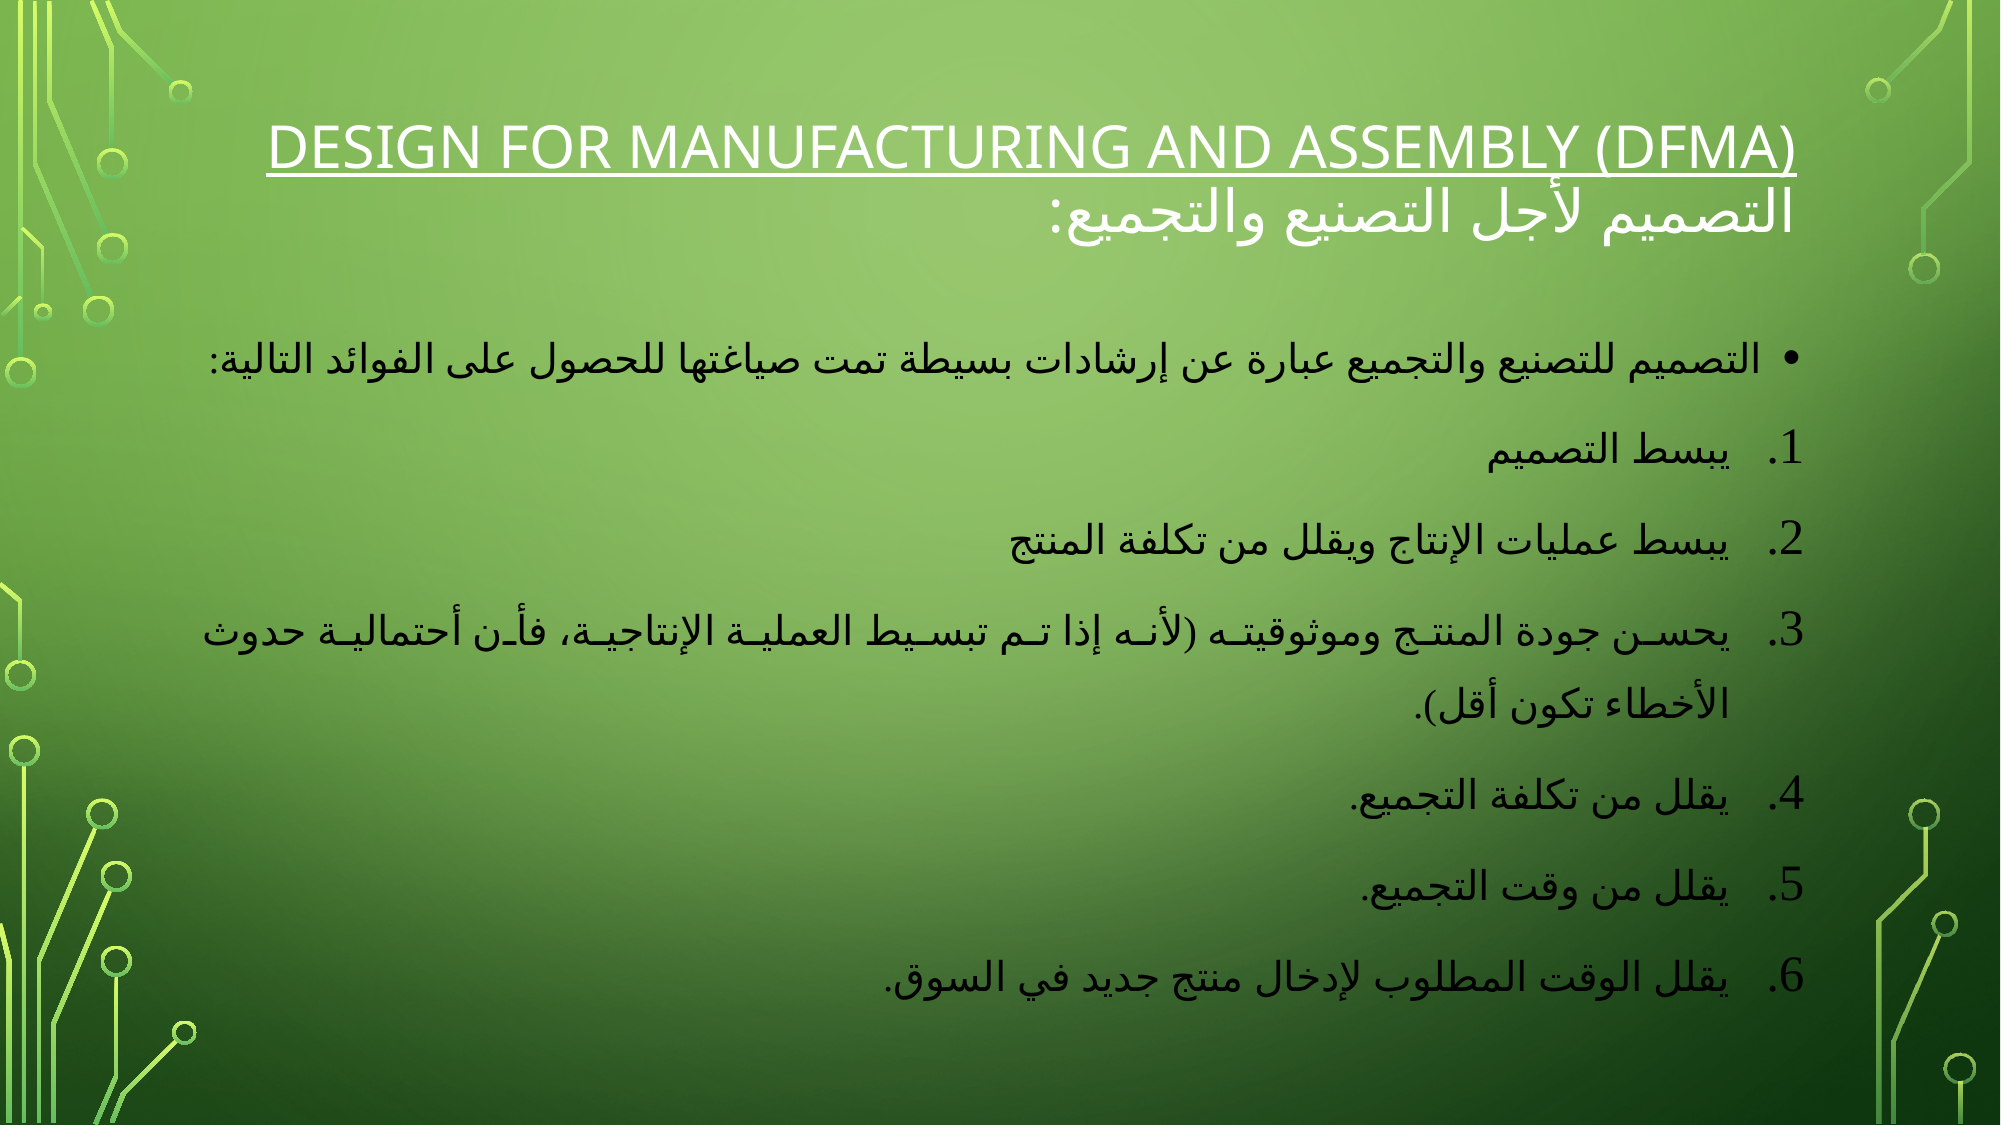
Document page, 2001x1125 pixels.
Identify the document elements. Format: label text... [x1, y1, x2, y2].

title Design for Manufacturing and Assembly (DFMA) التصميم لأجل التصنيع والتجميع: [187, 101, 1813, 261]
list التصميم للتصنيع والتجميع عبارة عن إرشادات بسيطة تمت صياغتها للحصول على الفوائد التالية: يبسط التصميم يبسط عمليات الإنتاج ويقلل من تكلفة المنتج يحسن جودة المنتج وموثوقيته (لأنه إذا تم تبسيط العملية الإنتاجية، فأن أحتمالية حدوث الأخطاء تكون أقل). يقلل من تكلفة التجميع. يقلل من وقت التجميع. يقلل الوقت المطلوب لإدخال منتج جديد في السوق. [187, 299, 1813, 1031]
